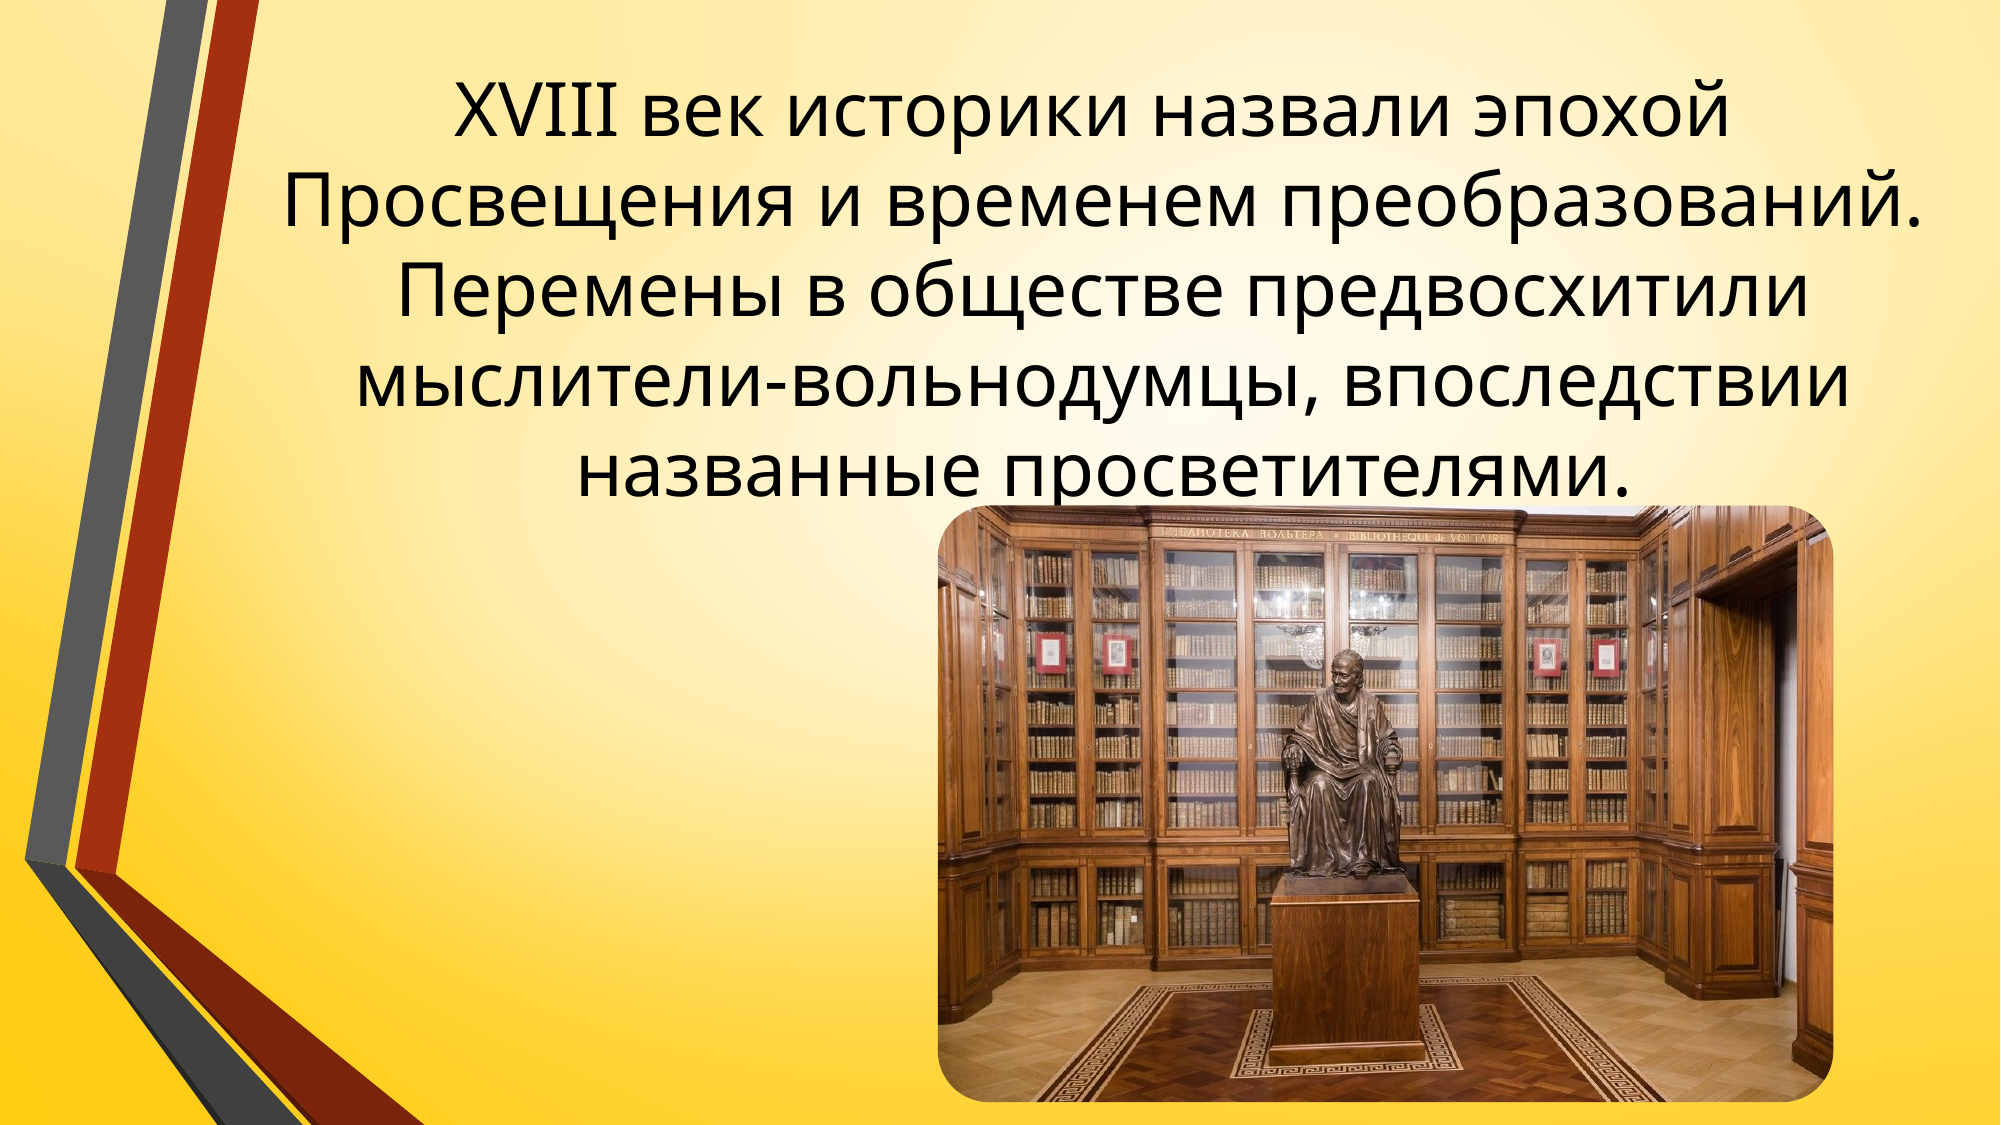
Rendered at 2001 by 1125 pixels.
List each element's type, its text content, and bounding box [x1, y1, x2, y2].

picture [937, 505, 1834, 1103]
title XVIII век историки назвали эпохой Просвещения и временем преобразований. Перемены в обществе предвосхитили мыслители-вольнодумцы, впоследствии названные просветителями. [245, 49, 1963, 524]
